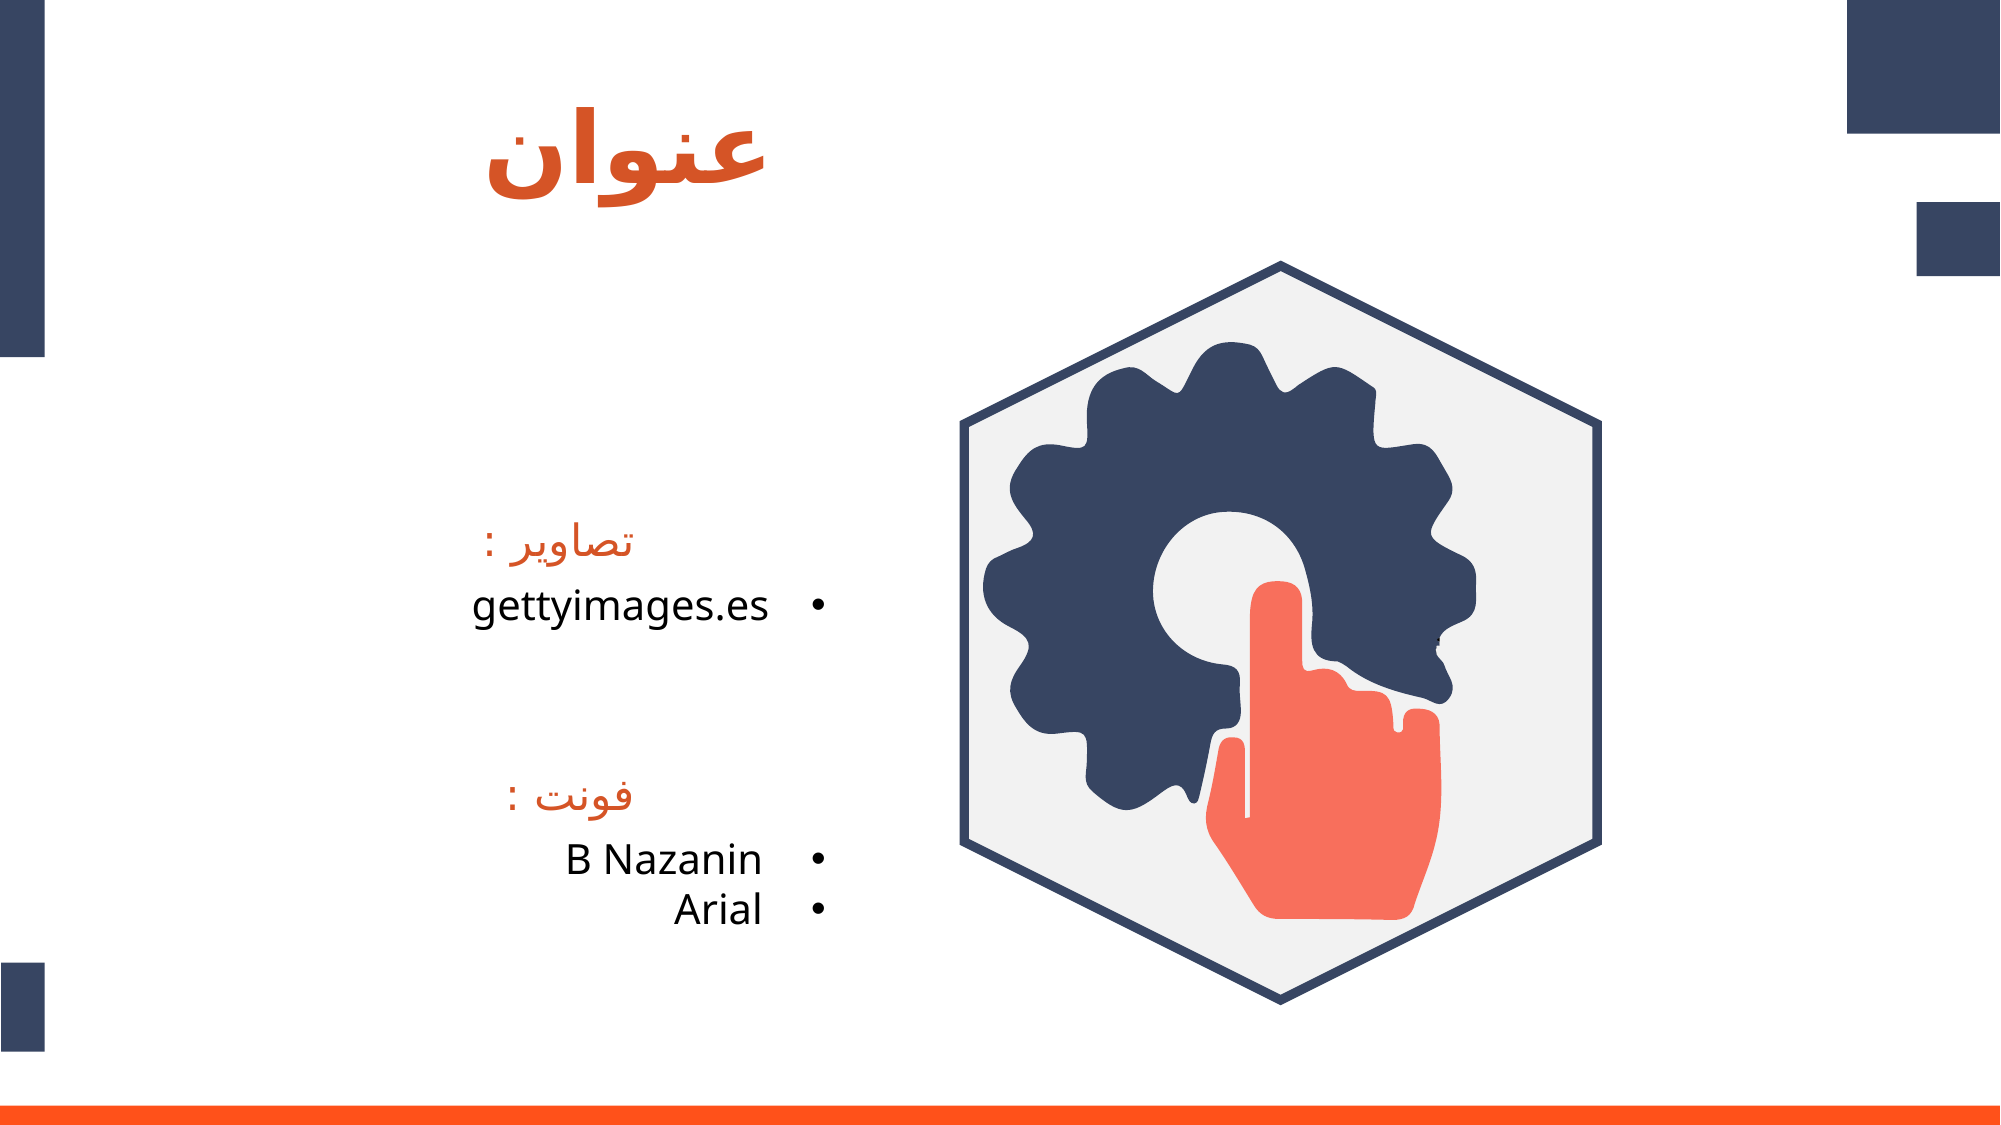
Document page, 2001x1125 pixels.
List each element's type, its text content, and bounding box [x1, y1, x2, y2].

text_box [1, 962, 45, 1052]
text_box [1916, 202, 2000, 277]
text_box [191, 491, 846, 841]
text_box [983, 342, 1477, 811]
text_box [0, 1105, 2000, 1125]
text_box [0, 0, 45, 358]
text_box B Nazanin Arial [191, 841, 846, 963]
text_box [1847, 0, 2000, 134]
text_box [1205, 581, 1442, 920]
text_box [963, 264, 1599, 1002]
text_box عنوان [412, 87, 846, 257]
